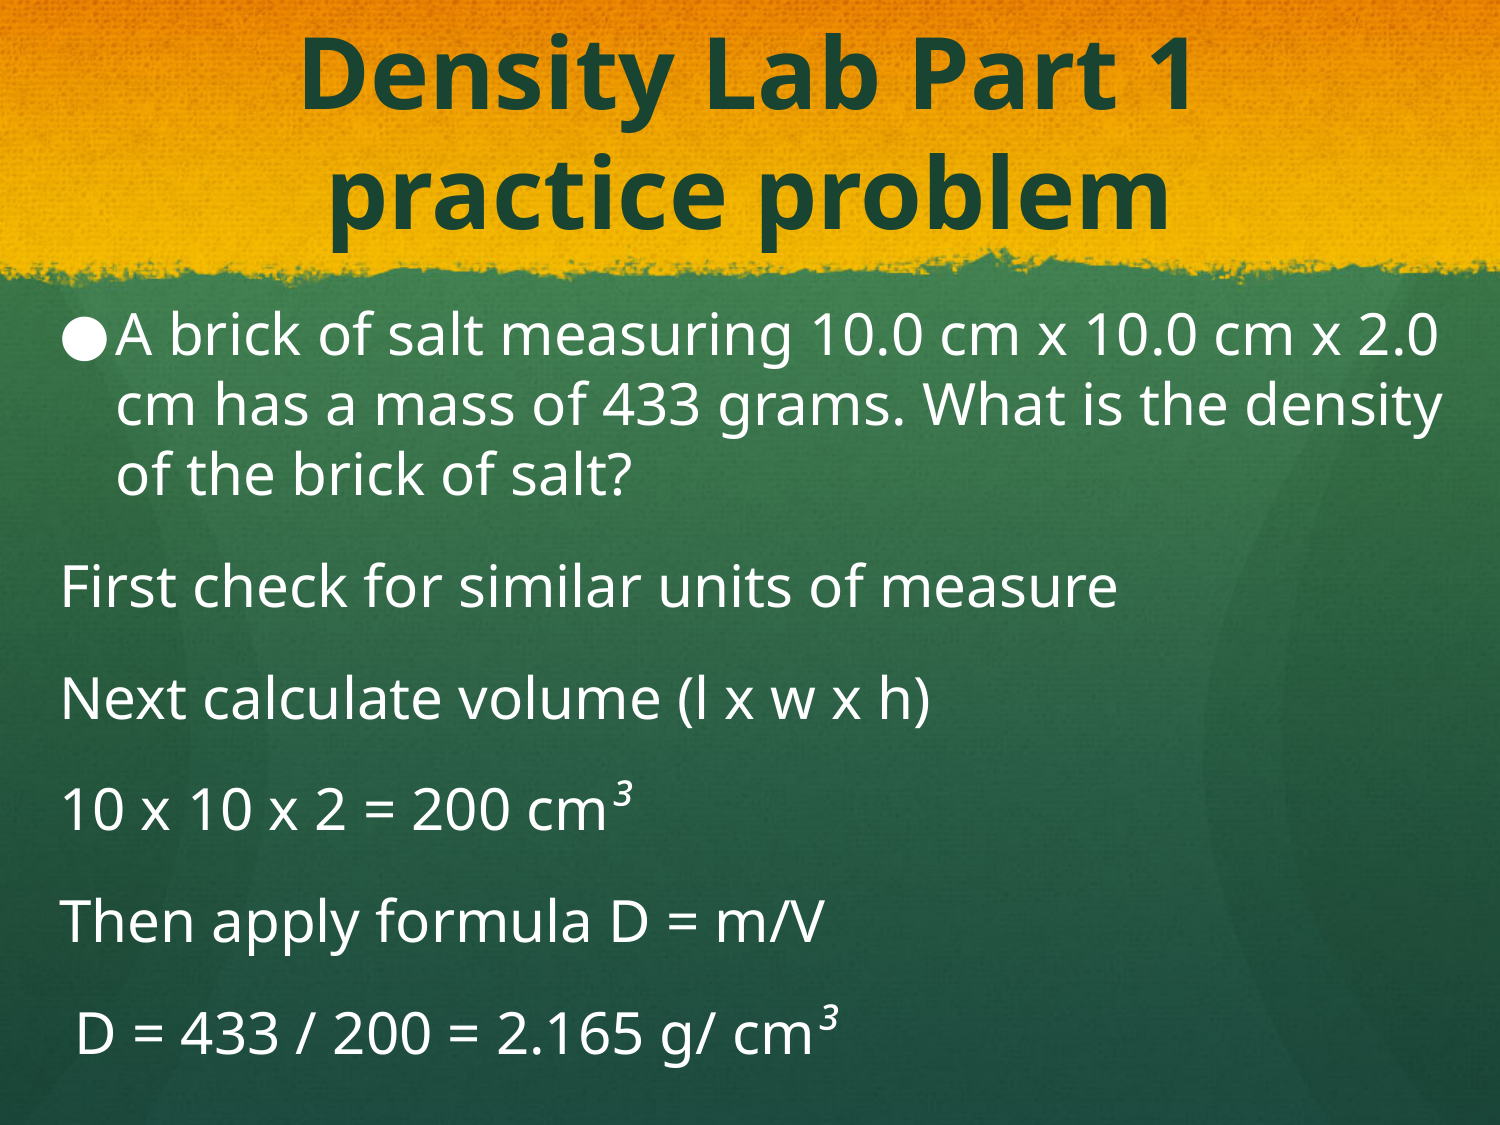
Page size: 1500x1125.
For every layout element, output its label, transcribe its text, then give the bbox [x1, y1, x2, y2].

list A brick of salt measuring 10.0 cm x 10.0 cm x 2.0 cm has a mass of 433 grams. What is the density of the brick of salt? First check for similar units of measure Next calculate volume (l x w x h) 10 x 10 x 2 = 200 cm³ Then apply formula D = m/V D = 433 / 200 = 2.165 g/ cm³ [44, 158, 1500, 1078]
title Density Lab Part 1 practice problem [125, 13, 1375, 158]
picture [0, 0, 1500, 1125]
